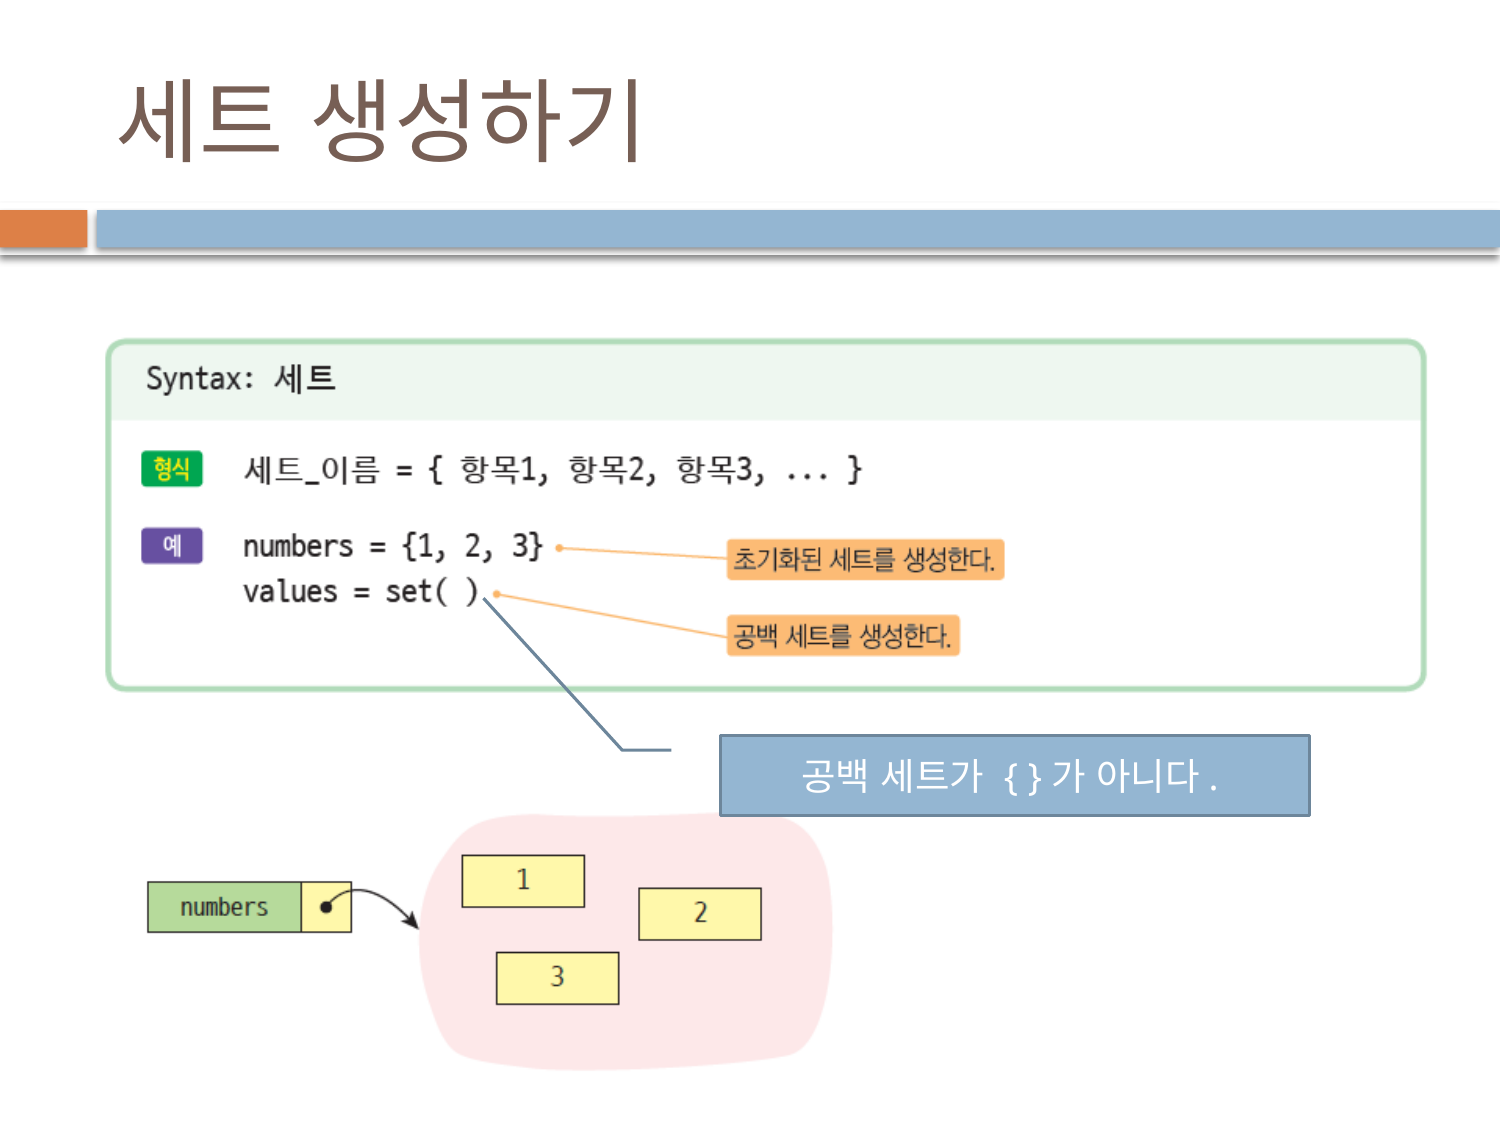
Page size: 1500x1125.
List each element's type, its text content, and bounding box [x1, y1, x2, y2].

text_box 공백 세트가 { }가 아니다. [599, 728, 672, 752]
picture [123, 774, 881, 1093]
title 세트 생성하기 [100, 37, 1438, 200]
picture [79, 298, 1460, 719]
text_box 공백 세트가 { }가 아니다. [719, 734, 1311, 817]
